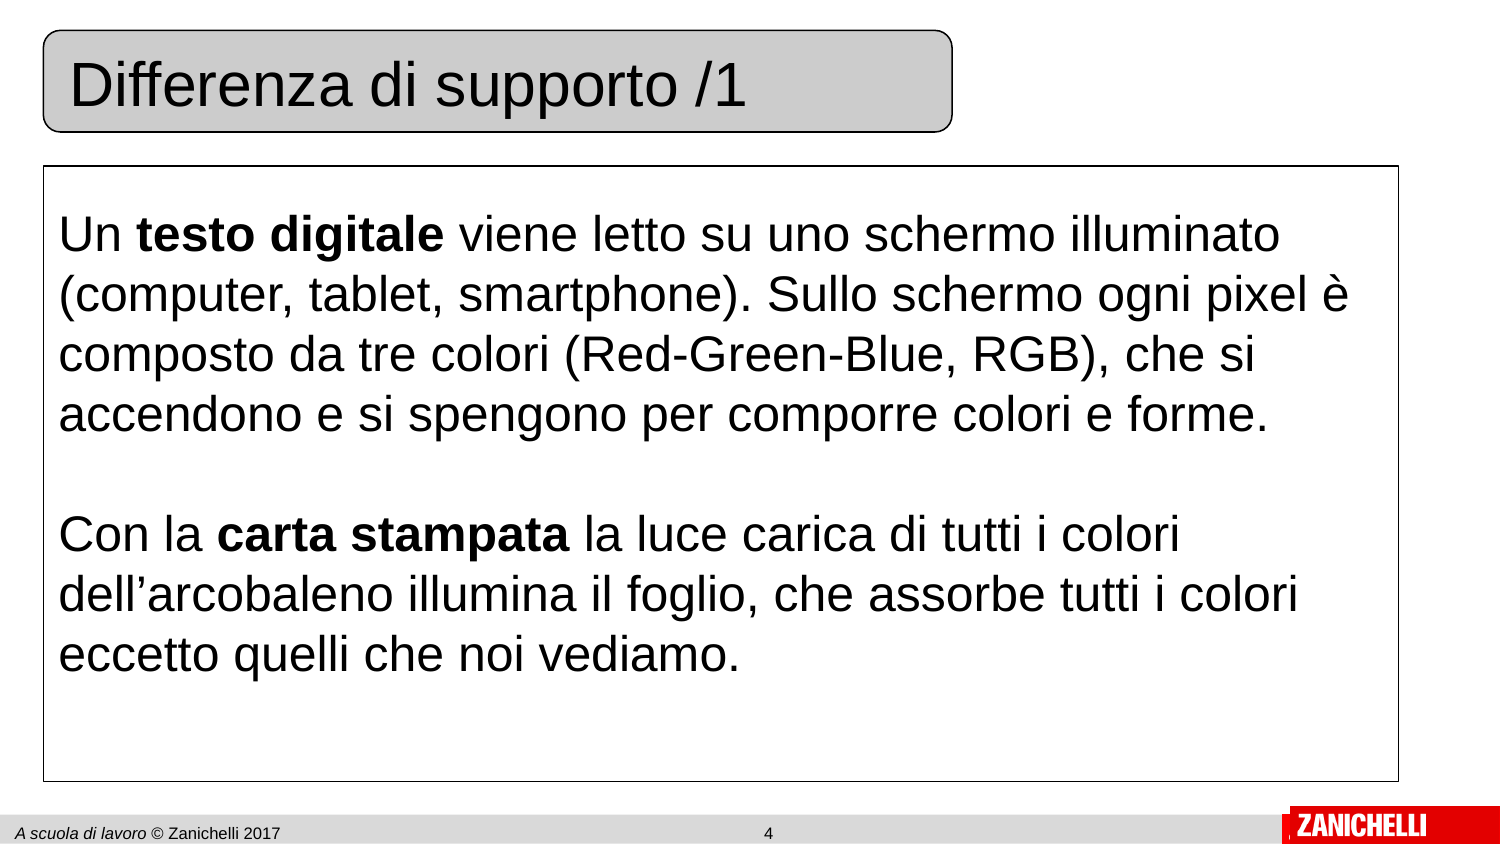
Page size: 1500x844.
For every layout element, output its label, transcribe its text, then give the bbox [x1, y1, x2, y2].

picture [1282, 806, 1500, 844]
text_box Differenza di supporto /1 [43, 30, 953, 132]
text_box Un testo digitale viene letto su uno schermo illuminato (computer, tablet, smartphone). Sullo schermo ogni pixel è composto da tre colori (Red-Green-Blue, RGB), che si accendono e si spengono per comporre colori e forme. Con la carta stampata la luce carica di tutti i colori dell’arcobaleno illumina il foglio, che assorbe tutti i colori eccetto quelli che noi vediamo. [43, 166, 1399, 782]
text_box A scuola di lavoro © Zanichelli 2017 [0, 815, 301, 844]
